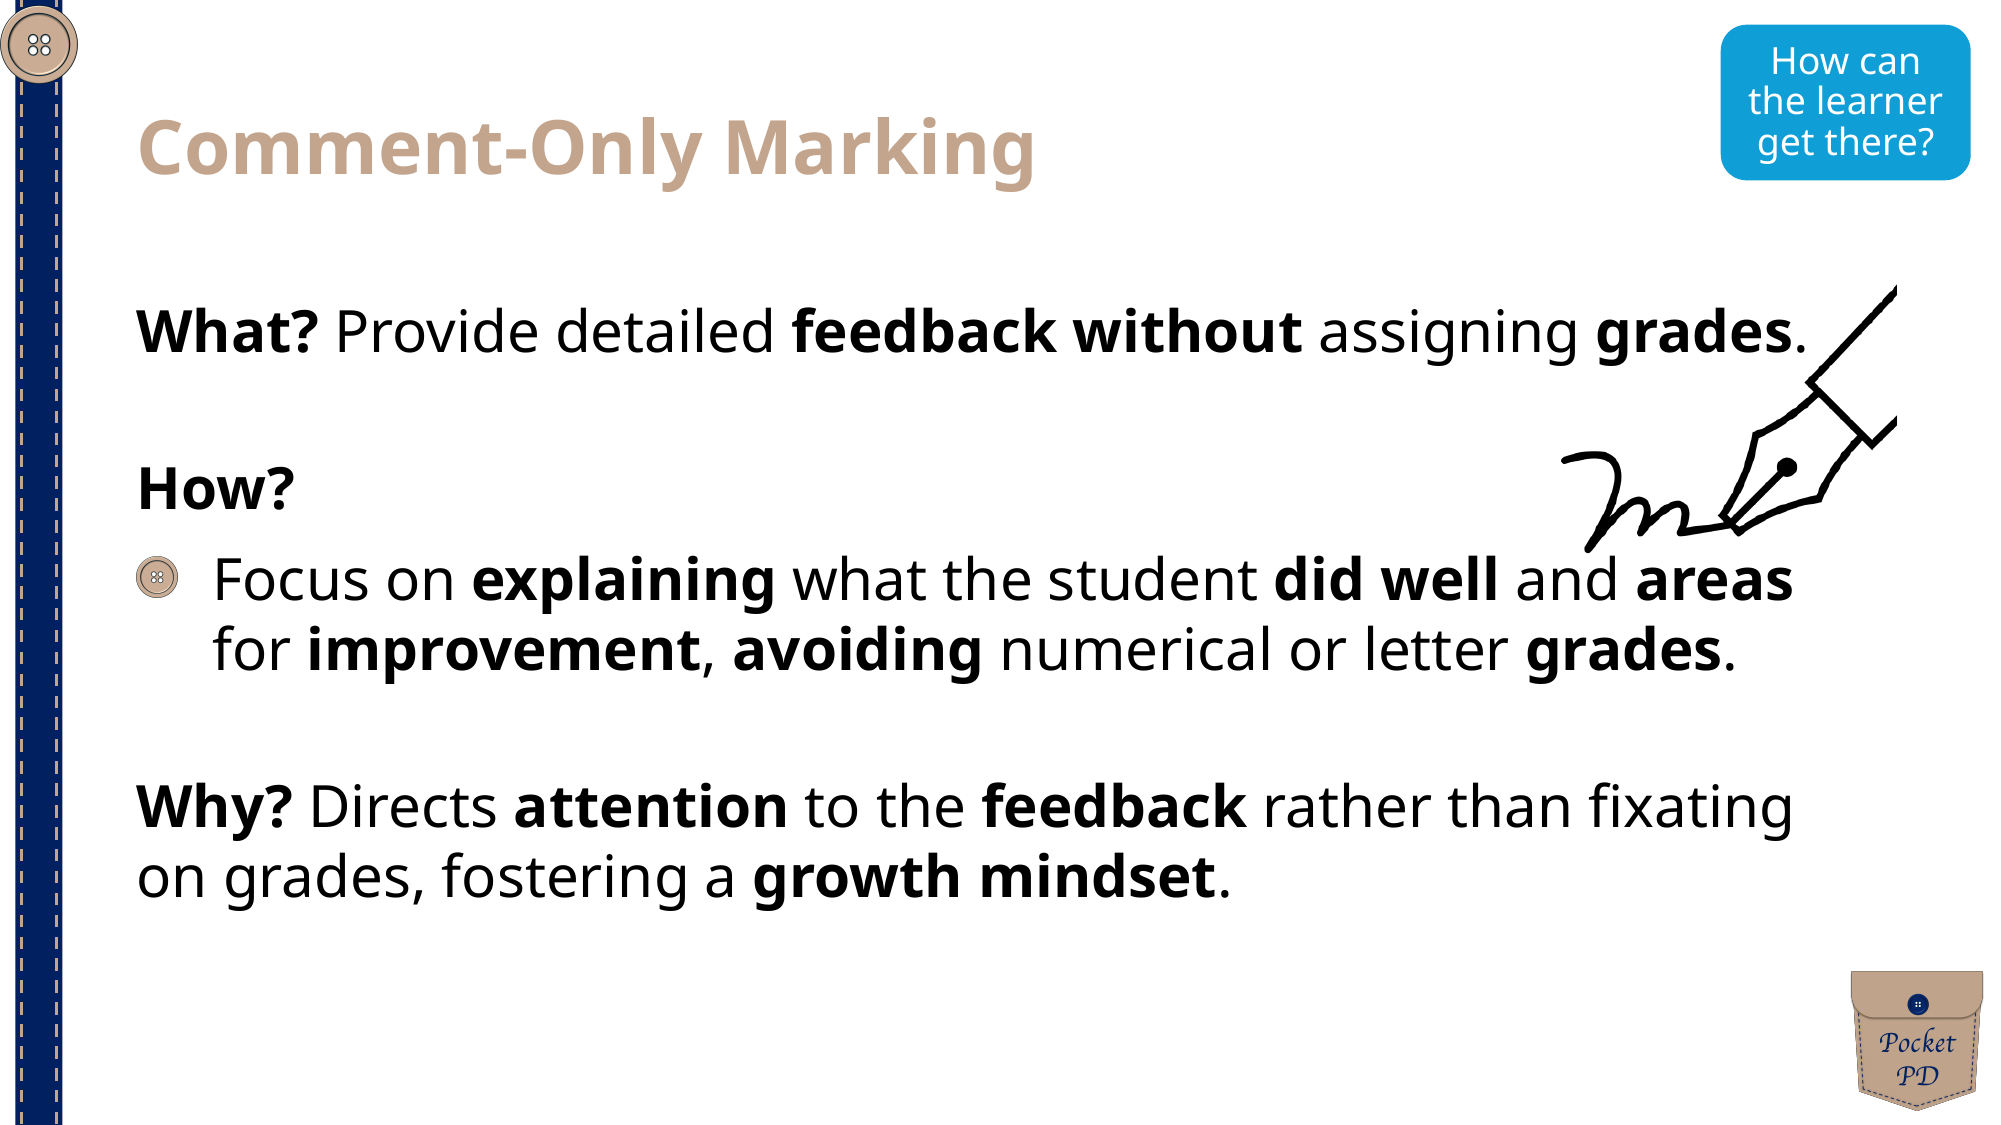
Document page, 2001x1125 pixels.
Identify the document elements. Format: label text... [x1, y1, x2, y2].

list Comment-Only Marking [121, 102, 1366, 225]
picture [136, 556, 178, 598]
picture [1552, 248, 1905, 601]
list What? Provide detailed feedback without assigning grades. How? Focus on explaining what the student did well and areas for improvement, avoiding numerical or letter grades. Why? Directs attention to the feedback rather than fixating on grades, fostering a growth mindset. [121, 287, 1868, 1062]
picture [0, 5, 78, 84]
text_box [1720, 24, 1972, 181]
picture [1849, 970, 1985, 1112]
